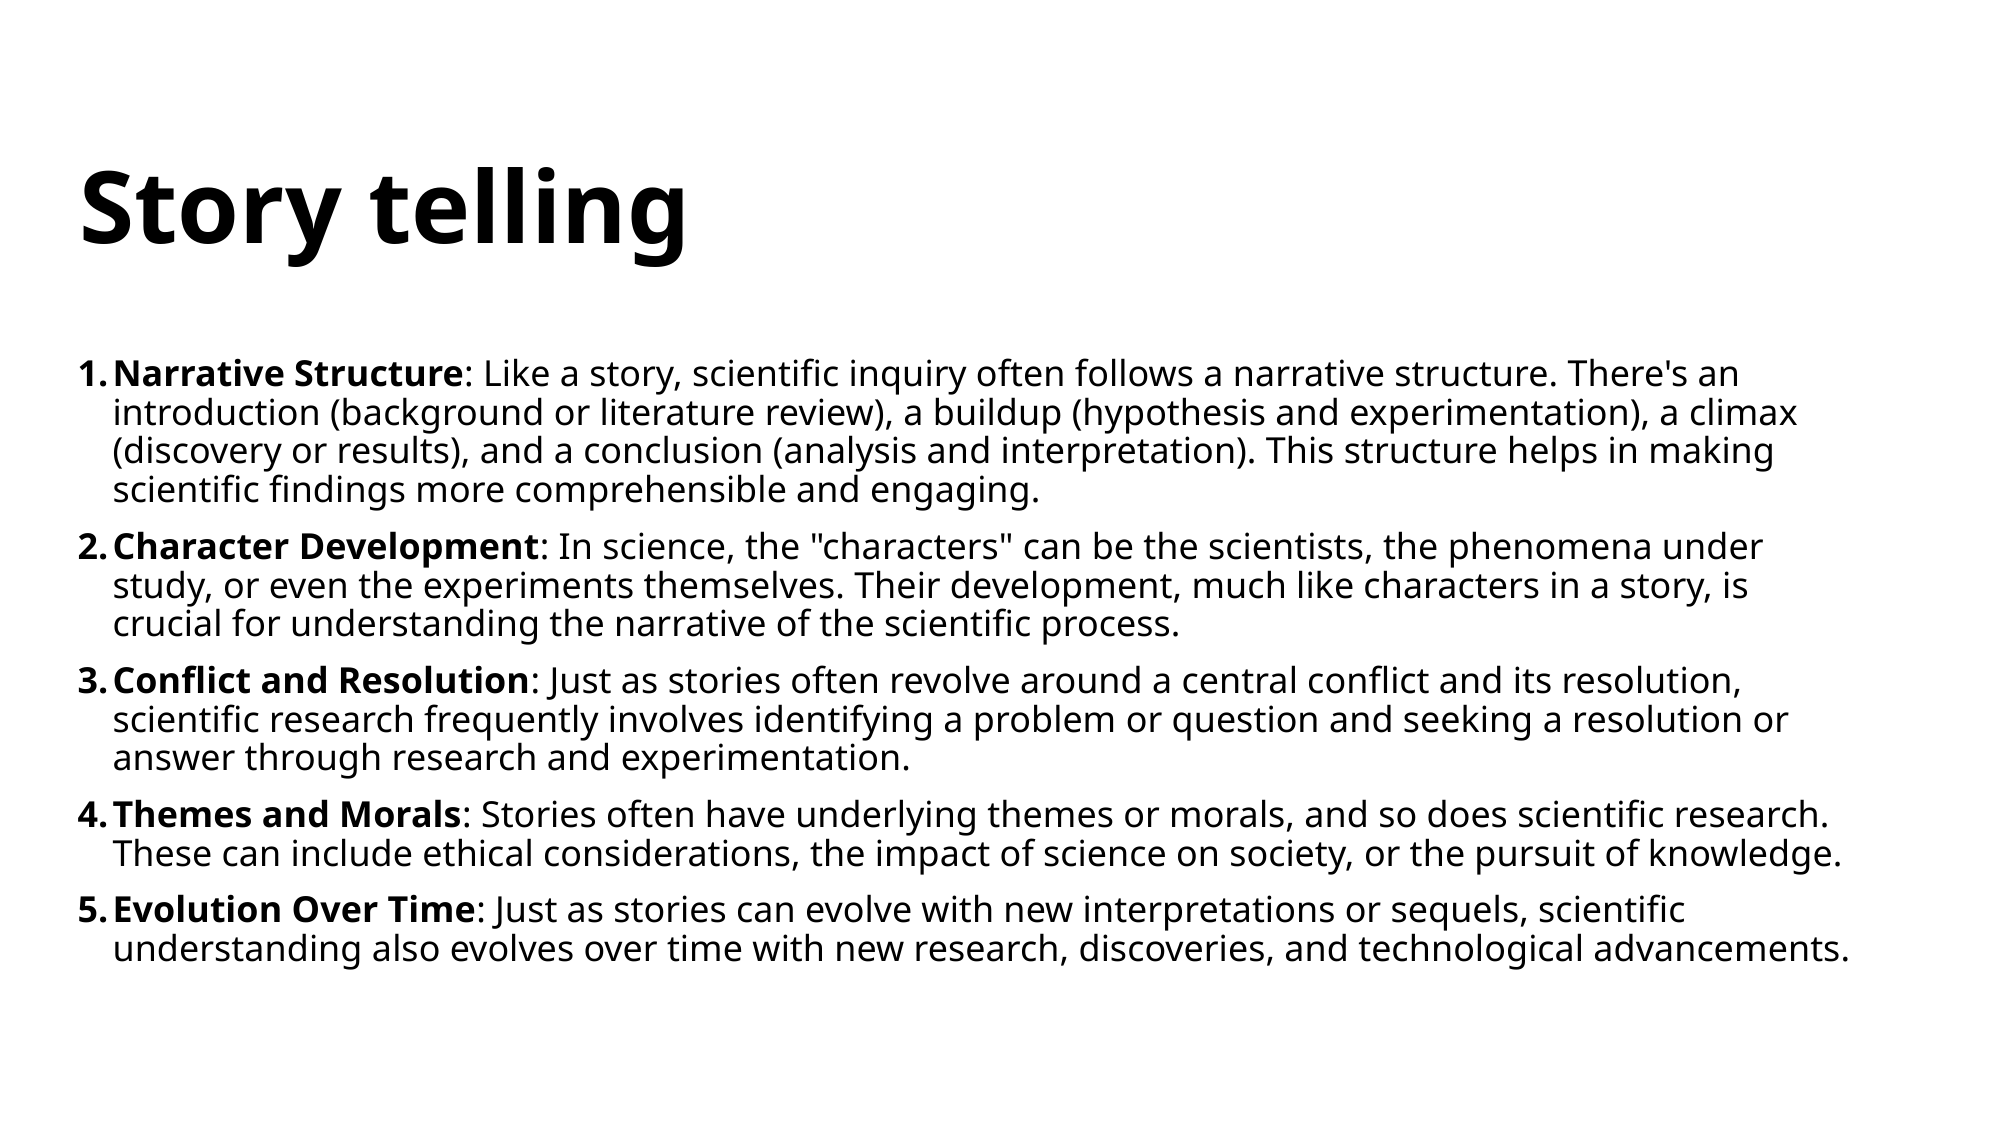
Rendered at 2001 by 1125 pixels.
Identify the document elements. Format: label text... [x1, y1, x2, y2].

list Narrative Structure: Like a story, scientific inquiry often follows a narrative structure. There's an introduction (background or literature review), a buildup (hypothesis and experimentation), a climax (discovery or results), and a conclusion (analysis and interpretation). This structure helps in making scientific findings more comprehensible and engaging. Character Development: In science, the "characters" can be the scientists, the phenomena under study, or even the experiments themselves. Their development, much like characters in a story, is crucial for understanding the narrative of the scientific process. Conflict and Resolution: Just as stories often revolve around a central conflict and its resolution, scientific research frequently involves identifying a problem or question and seeking a resolution or answer through research and experimentation. Themes and Morals: Stories often have underlying themes or morals, and so does scientific research. These can include ethical considerations, the impact of science on society, or the pursuit of knowledge. Evolution Over Time: Just as stories can evolve with new interpretations or sequels, scientific understanding also evolves over time with new research, discoveries, and technological advancements. [62, 348, 1870, 1013]
title Story telling [62, 79, 1169, 344]
